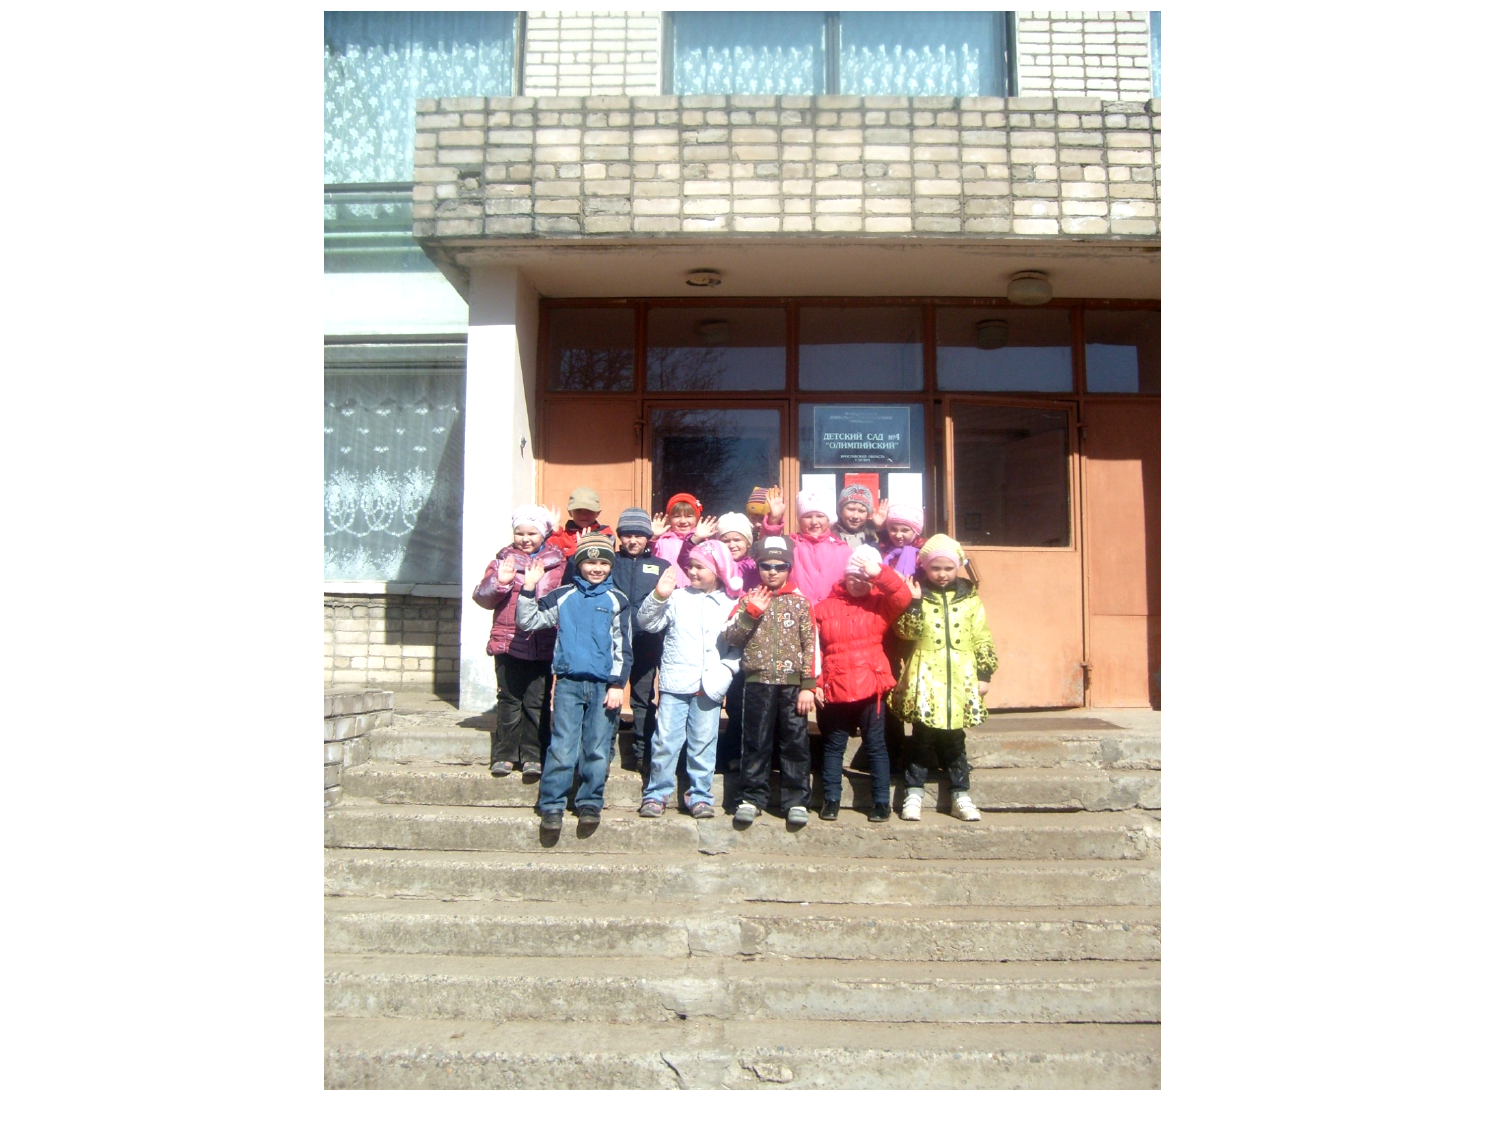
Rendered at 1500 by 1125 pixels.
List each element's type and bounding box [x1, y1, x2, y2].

picture [324, 10, 1161, 1090]
